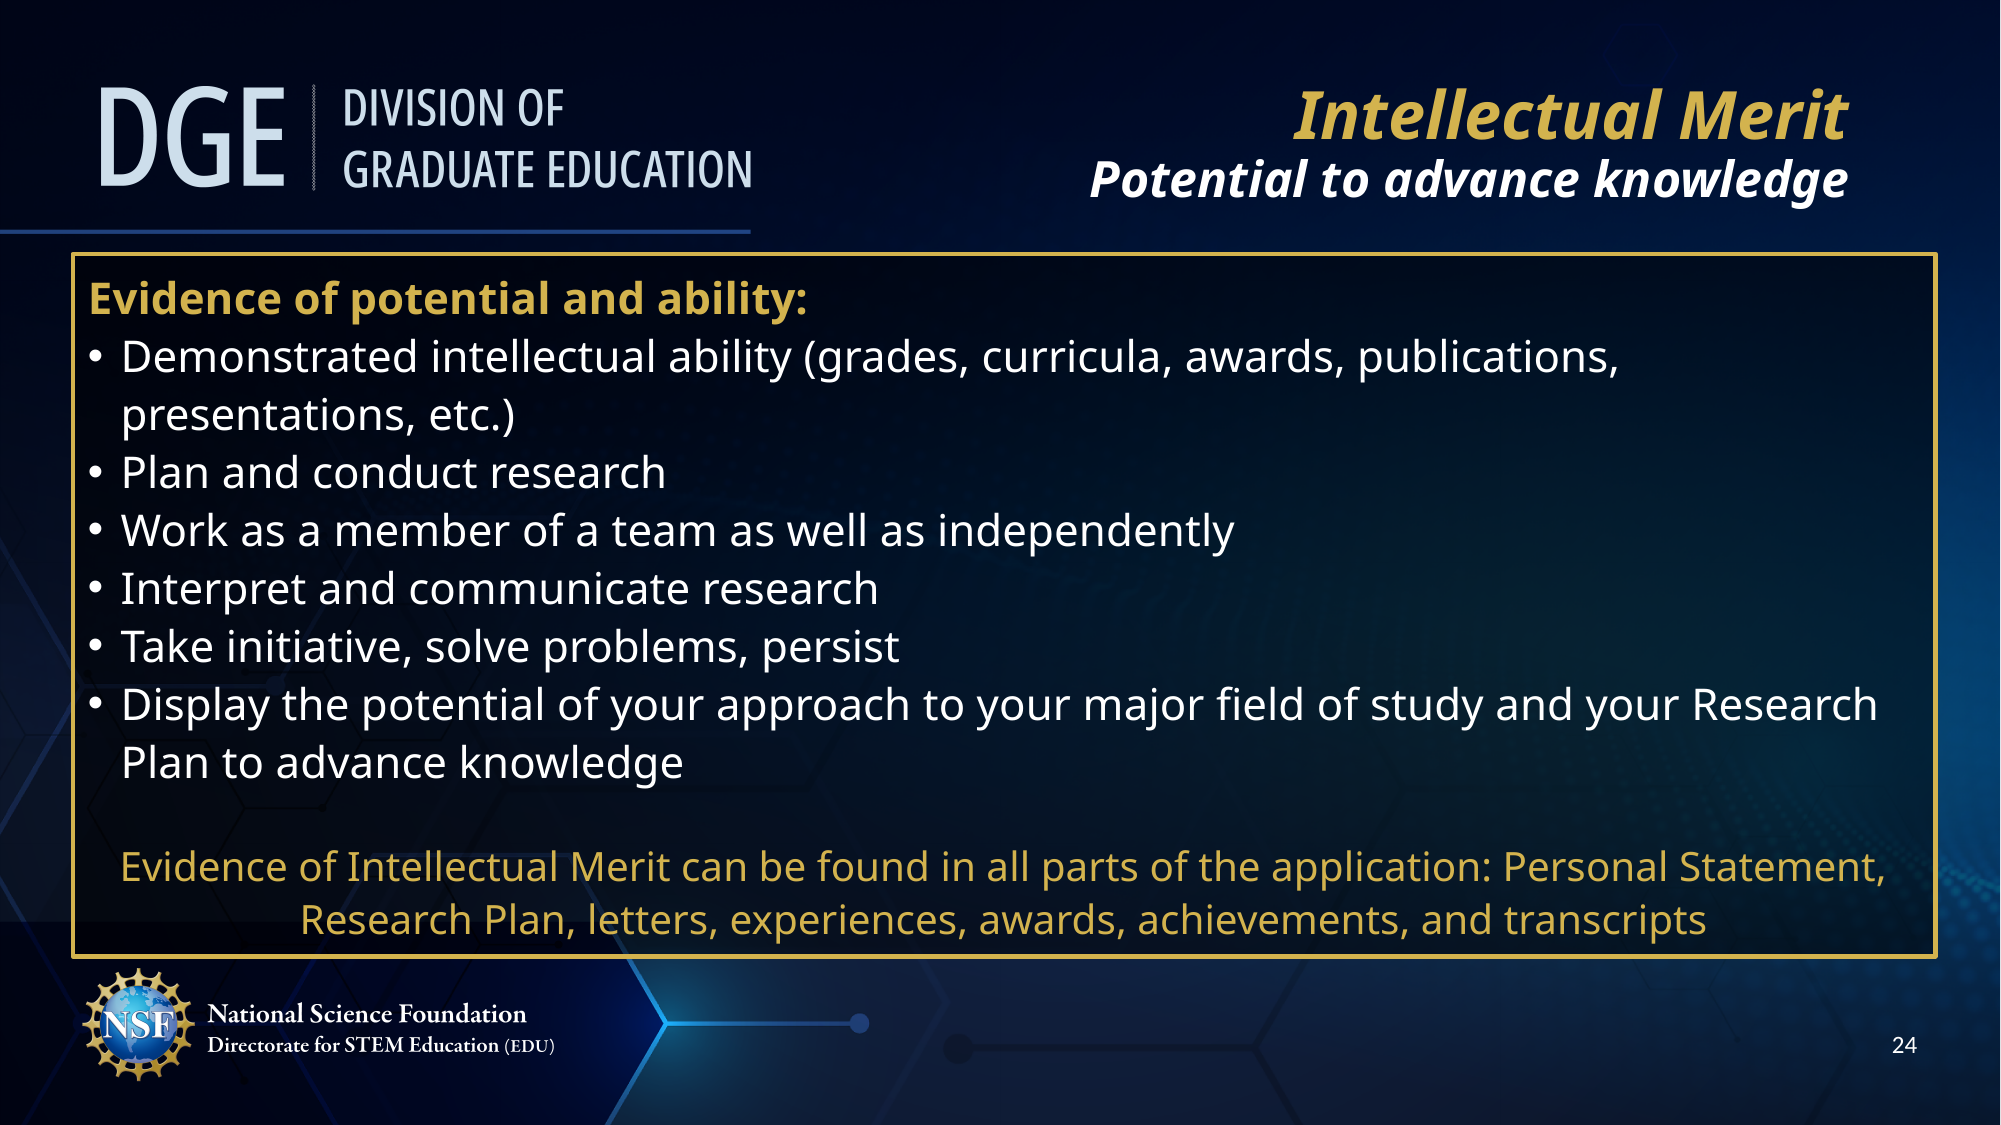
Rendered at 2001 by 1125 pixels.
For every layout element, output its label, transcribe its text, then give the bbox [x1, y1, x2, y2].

picture [0, 0, 2001, 1125]
text_box 24 [1769, 1015, 1961, 1076]
title Intellectual Merit Potential to advance knowledge [783, 49, 1865, 240]
list Evidence of potential and ability: Demonstrated intellectual ability (grades, curricula, awards, publications, presentations, etc.) Plan and conduct research Work as a member of a team as well as independently Interpret and communicate research Take initiative, solve problems, persist Display the potential of your approach to your major field of study and your Research Plan to advance knowledge Evidence of Intellectual Merit can be found in all parts of the application: Personal Statement, Research Plan, letters, experiences, awards, achievements, and transcripts [72, 253, 1936, 957]
